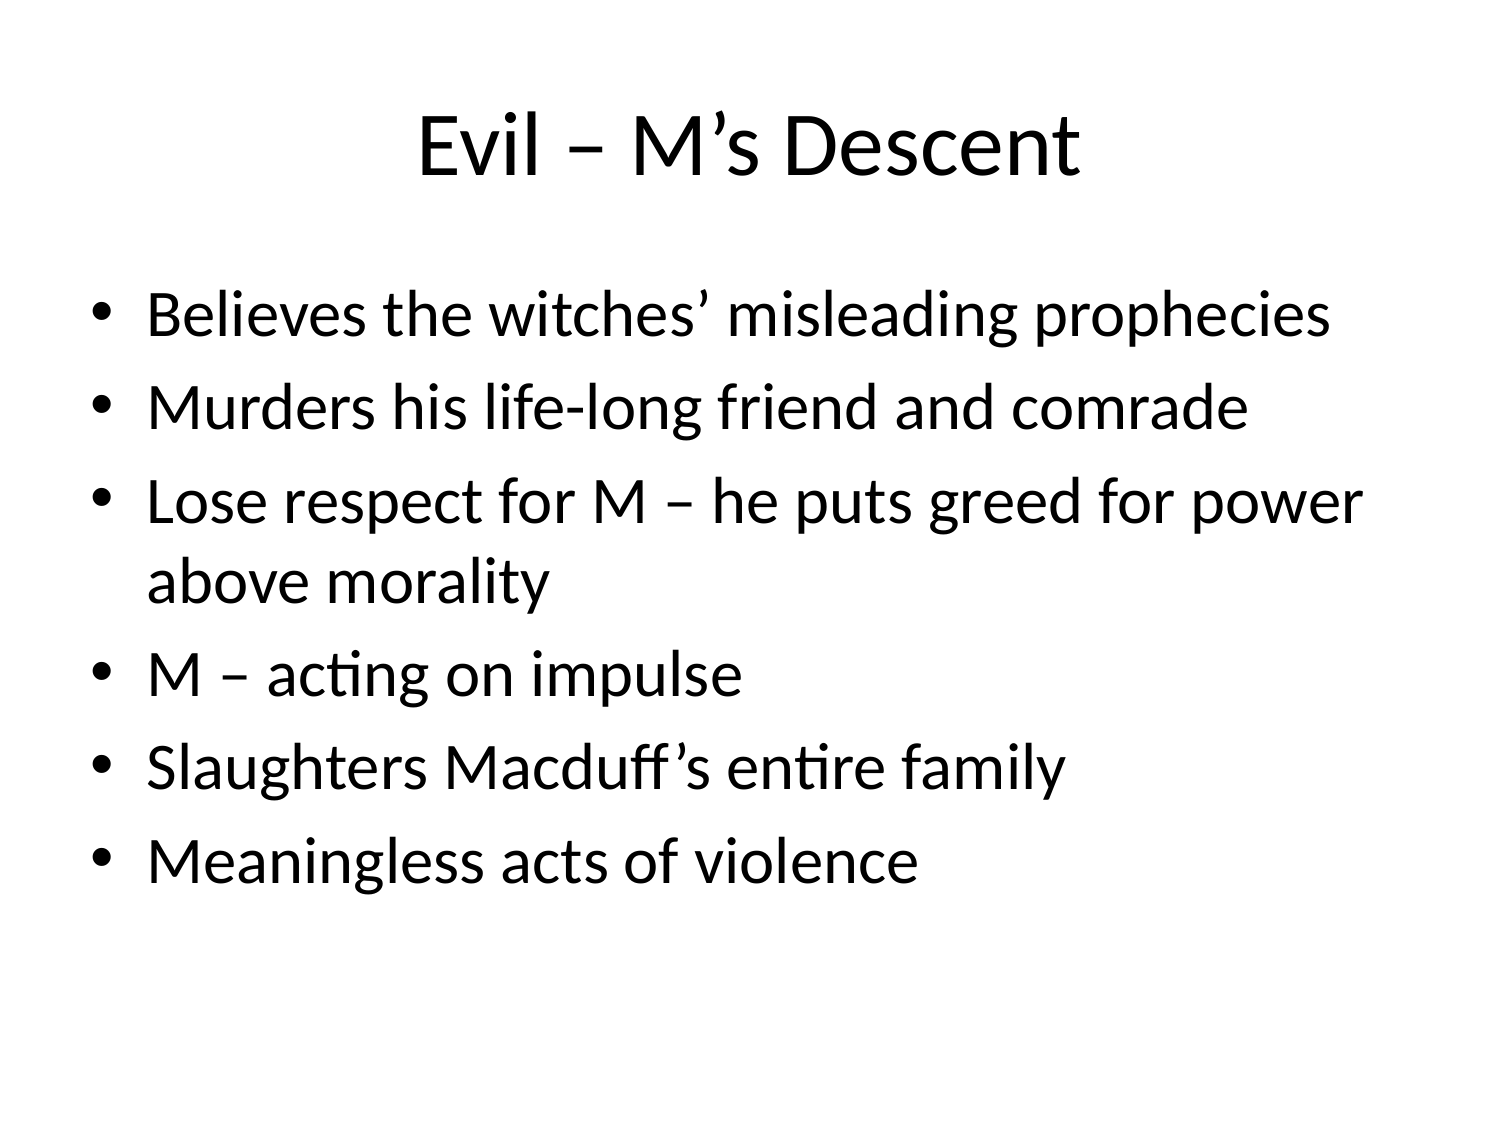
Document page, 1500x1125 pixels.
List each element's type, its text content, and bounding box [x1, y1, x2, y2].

list Believes the witches’ misleading prophecies Murders his life-long friend and comrade Lose respect for M – he puts greed for power above morality M – acting on impulse Slaughters Macduff’s entire family Meaningless acts of violence [74, 262, 1426, 1006]
title Evil – M’s Descent [74, 44, 1426, 233]
